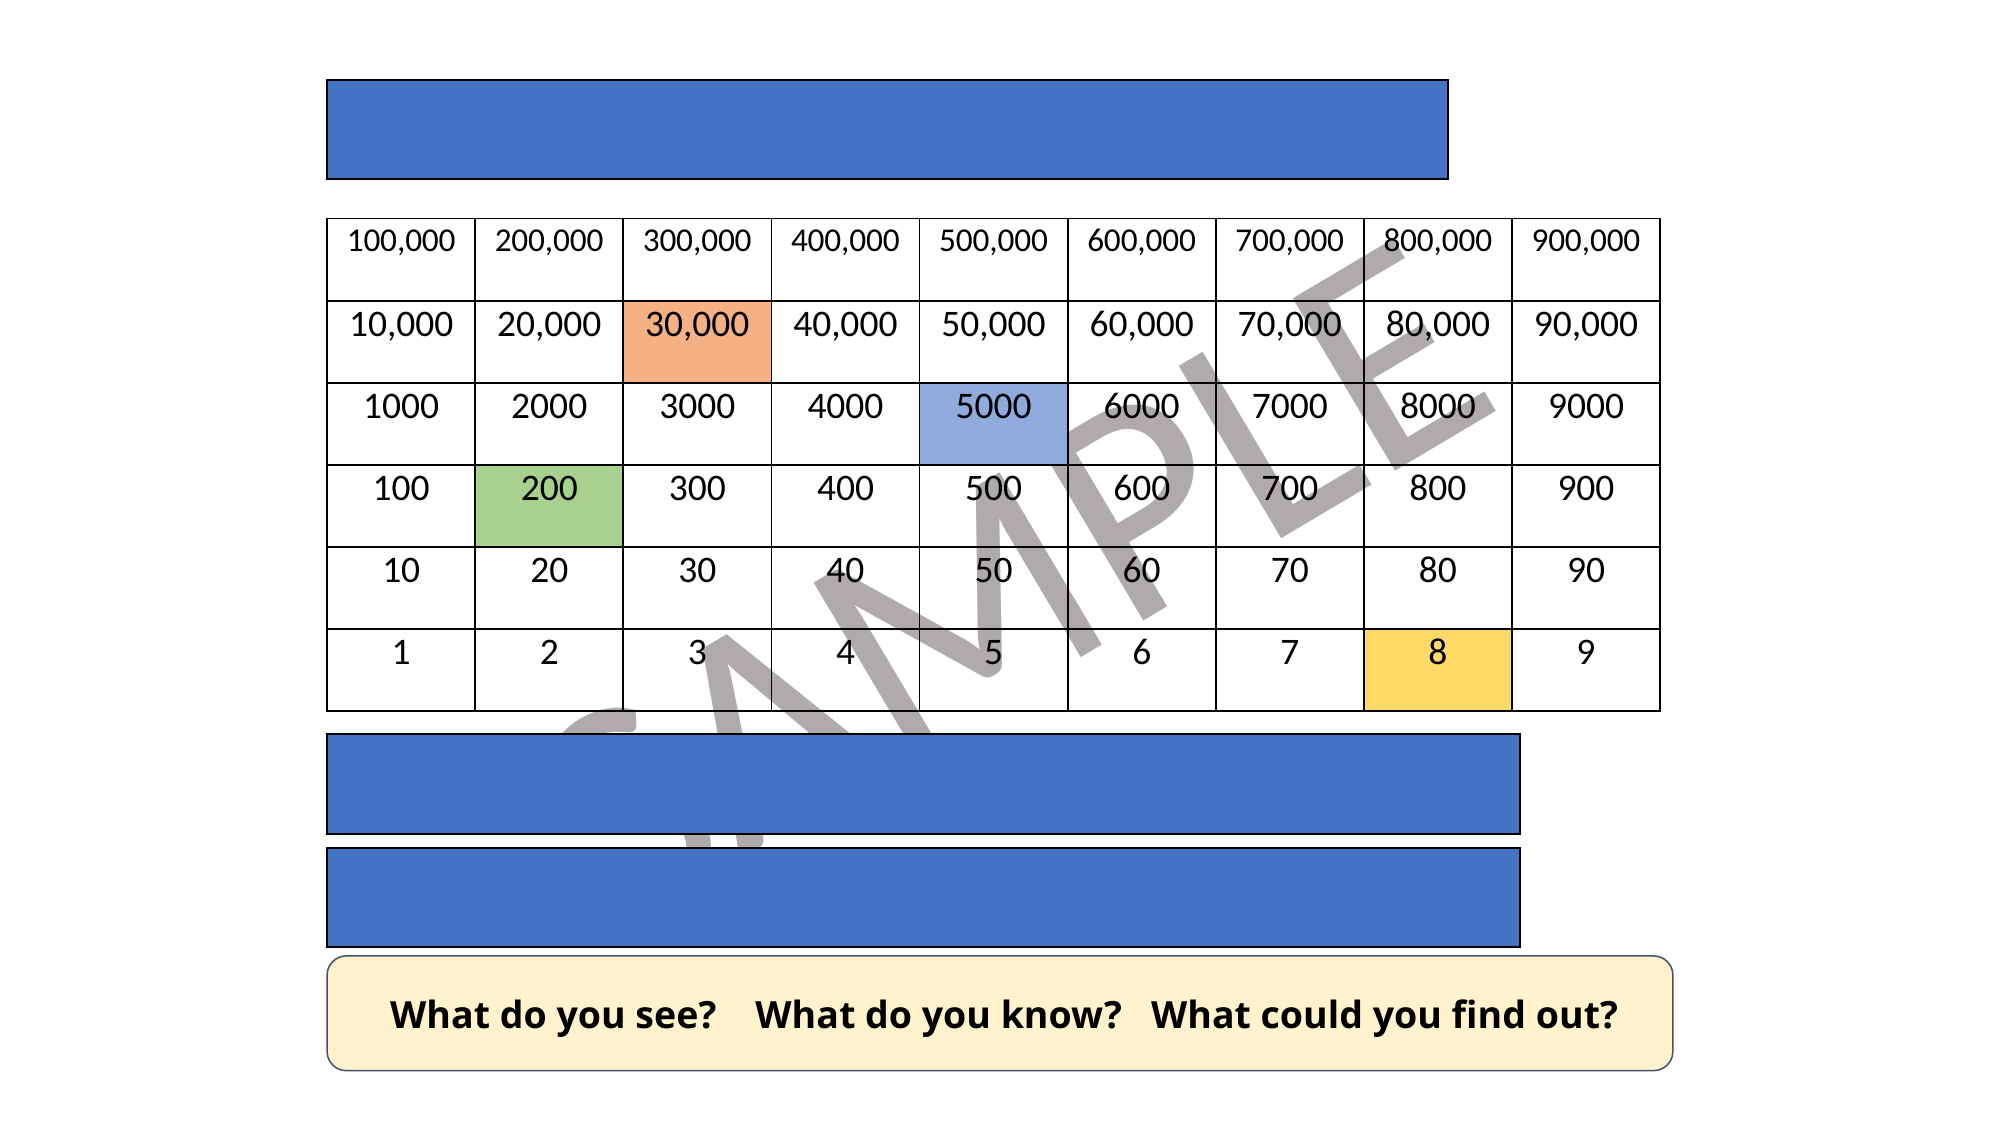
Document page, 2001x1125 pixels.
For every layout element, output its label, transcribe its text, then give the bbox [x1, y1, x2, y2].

table_cell 100 [328, 466, 474, 546]
table_header 900,000 [1513, 219, 1659, 300]
table_cell 600 [1069, 466, 1215, 546]
table_cell 30,000 [624, 302, 771, 382]
table_cell 10 [328, 548, 474, 628]
table_header 300,000 [624, 219, 771, 300]
table_cell 90,000 [1513, 302, 1659, 382]
table_cell 70,000 [1217, 302, 1363, 382]
table_cell 2000 [476, 384, 622, 464]
table_cell 900 [1513, 466, 1659, 546]
table_cell 40,000 [772, 302, 919, 382]
table_cell 8000 [1365, 384, 1511, 464]
table_cell 90 [1513, 548, 1659, 628]
table_cell 200 [476, 466, 622, 546]
table_header 700,000 [1217, 219, 1363, 300]
table_cell 40 [772, 548, 919, 628]
text_box [326, 847, 1521, 948]
table_cell 6 [1069, 630, 1215, 710]
table_cell 20 [476, 548, 622, 628]
text_box What do you see? What do you know? What could you find out? [327, 955, 1673, 1071]
table_cell 60 [1069, 548, 1215, 628]
table_cell 30 [624, 548, 771, 628]
table_cell 400 [772, 466, 919, 546]
table_cell 20,000 [476, 302, 622, 382]
table_cell 80,000 [1365, 302, 1511, 382]
table_header 800,000 [1365, 219, 1511, 300]
table_cell 3 [624, 630, 771, 710]
table_cell 7000 [1217, 384, 1363, 464]
table_header 100,000 [328, 219, 474, 300]
table_cell 70 [1217, 548, 1363, 628]
table_cell 1000 [328, 384, 474, 464]
table_cell 50,000 [920, 302, 1067, 382]
table_cell 1 [328, 630, 474, 710]
table_cell 8 [1365, 630, 1511, 710]
table_cell 4000 [772, 384, 919, 464]
table_cell 6000 [1069, 384, 1215, 464]
table_cell 9 [1513, 630, 1659, 710]
table_header 200,000 [476, 219, 622, 300]
table_cell 800 [1365, 466, 1511, 546]
table_cell 60,000 [1069, 302, 1215, 382]
table_header 500,000 [920, 219, 1067, 300]
table_cell 3000 [624, 384, 771, 464]
table_cell 50 [920, 548, 1067, 628]
table_cell 10,000 [328, 302, 474, 382]
table_cell 300 [624, 466, 771, 546]
text_box Use the chart and find the number 10 times the size of the number shown. Use the chart to makes the number one-tenth the size of the number shown. [327, 741, 1661, 937]
table_header 400,000 [772, 219, 919, 300]
table_cell 7 [1217, 630, 1363, 710]
table_cell 80 [1365, 548, 1511, 628]
table_cell 500 [920, 466, 1067, 546]
text_box [326, 79, 1449, 180]
table_cell 2 [476, 630, 622, 710]
table_cell 4 [772, 630, 919, 710]
text_box [326, 733, 1521, 835]
table_header 600,000 [1069, 219, 1215, 300]
table_cell 700 [1217, 466, 1363, 546]
table_cell 5000 [920, 384, 1067, 464]
table_cell 9000 [1513, 384, 1659, 464]
table_cell 5 [920, 630, 1067, 710]
